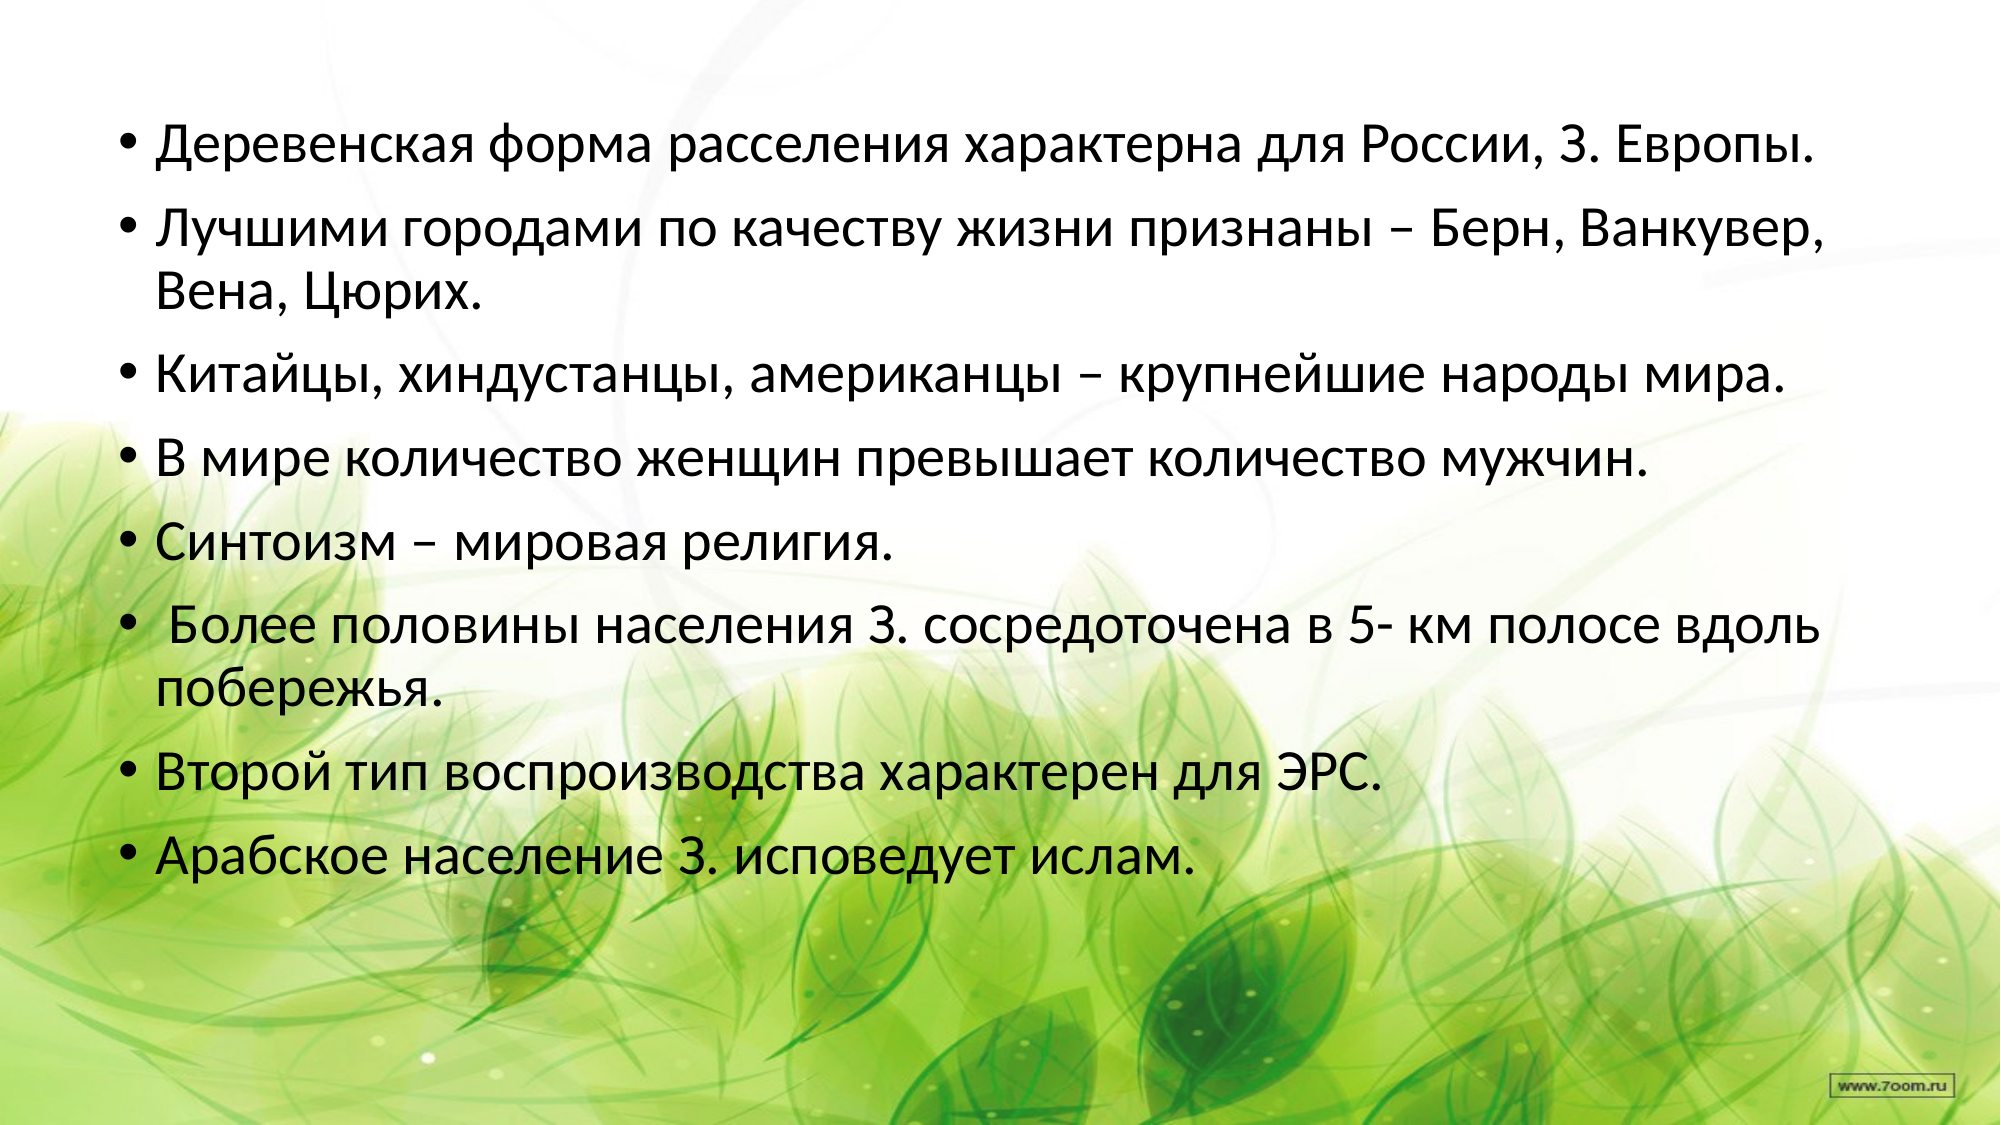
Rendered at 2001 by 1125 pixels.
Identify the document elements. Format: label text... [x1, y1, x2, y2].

list Деревенская форма расселения характерна для России, З. Европы. Лучшими городами по качеству жизни признаны – Берн, Ванкувер, Вена, Цюрих. Китайцы, хиндустанцы, американцы – крупнейшие народы мира. В мире количество женщин превышает количество мужчин. Синтоизм – мировая религия. Более половины населения З. сосредоточена в 5- км полосе вдоль побережья. Второй тип воспроизводства характерен для ЭРС. Арабское население З. исповедует ислам. [103, 104, 1910, 977]
